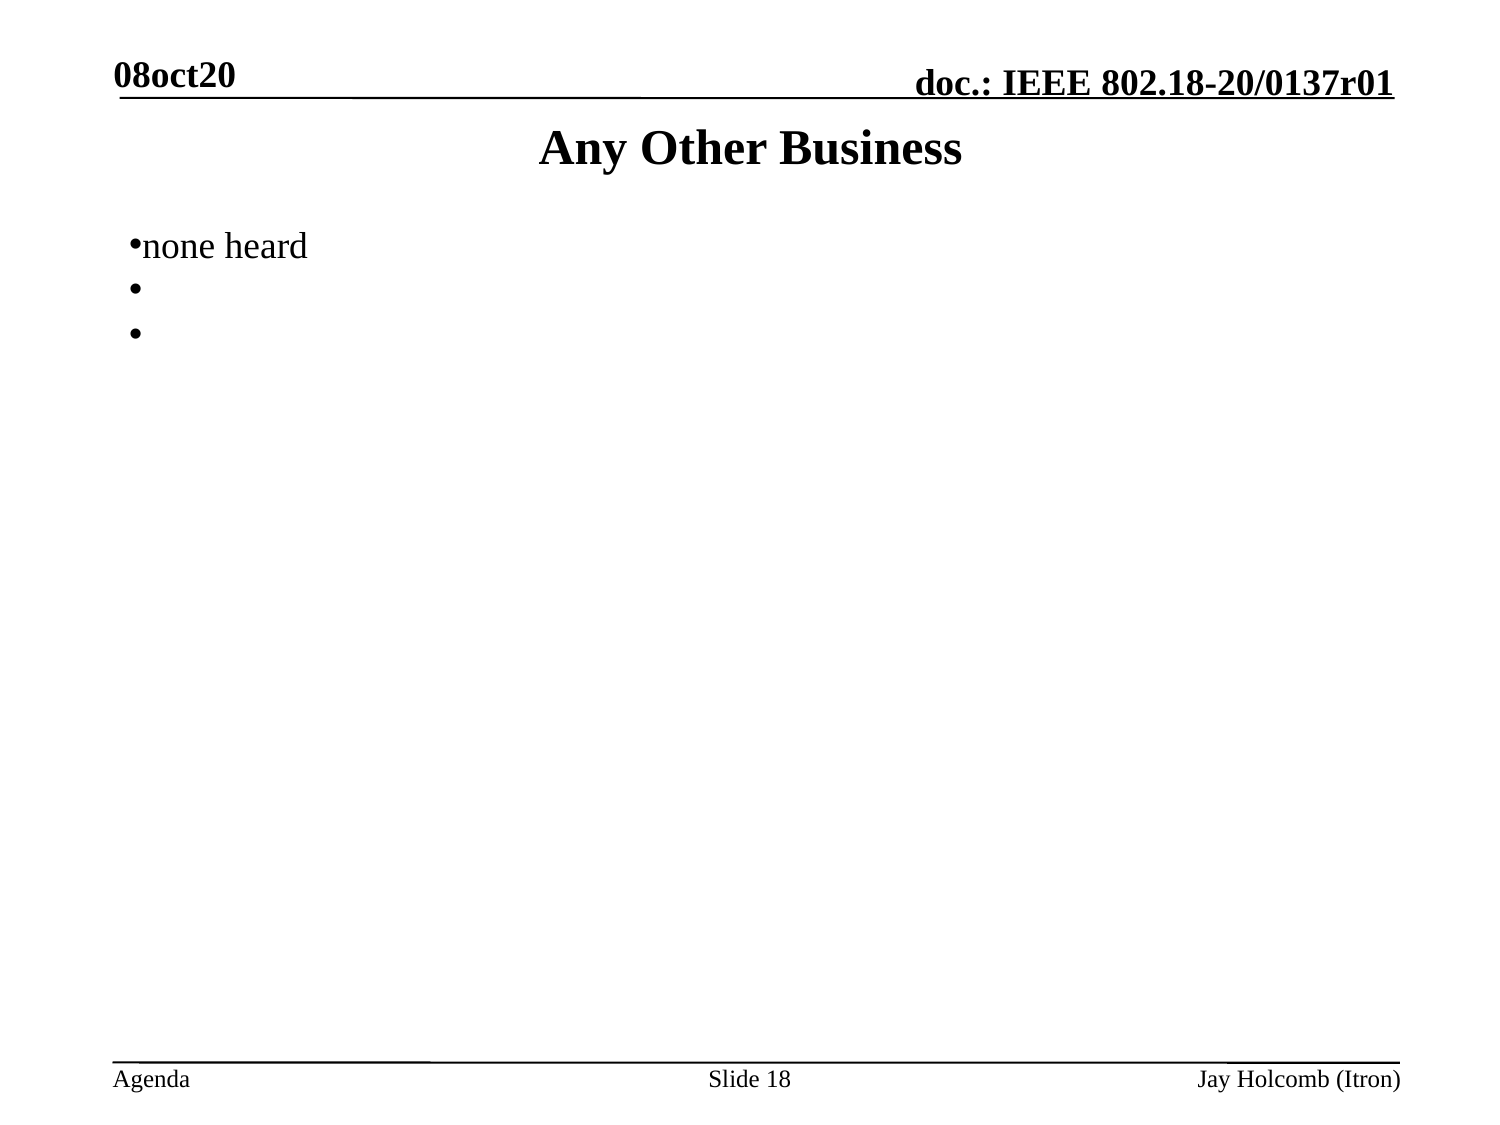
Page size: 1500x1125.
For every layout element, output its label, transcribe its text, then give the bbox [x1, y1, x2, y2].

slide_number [113, 62, 463, 96]
footer Jay Holcomb (Itron) [878, 1061, 1402, 1093]
title Any Other Business [113, 101, 1389, 187]
slide_number Slide 18 [699, 1061, 800, 1123]
list none heard [113, 187, 1402, 1063]
